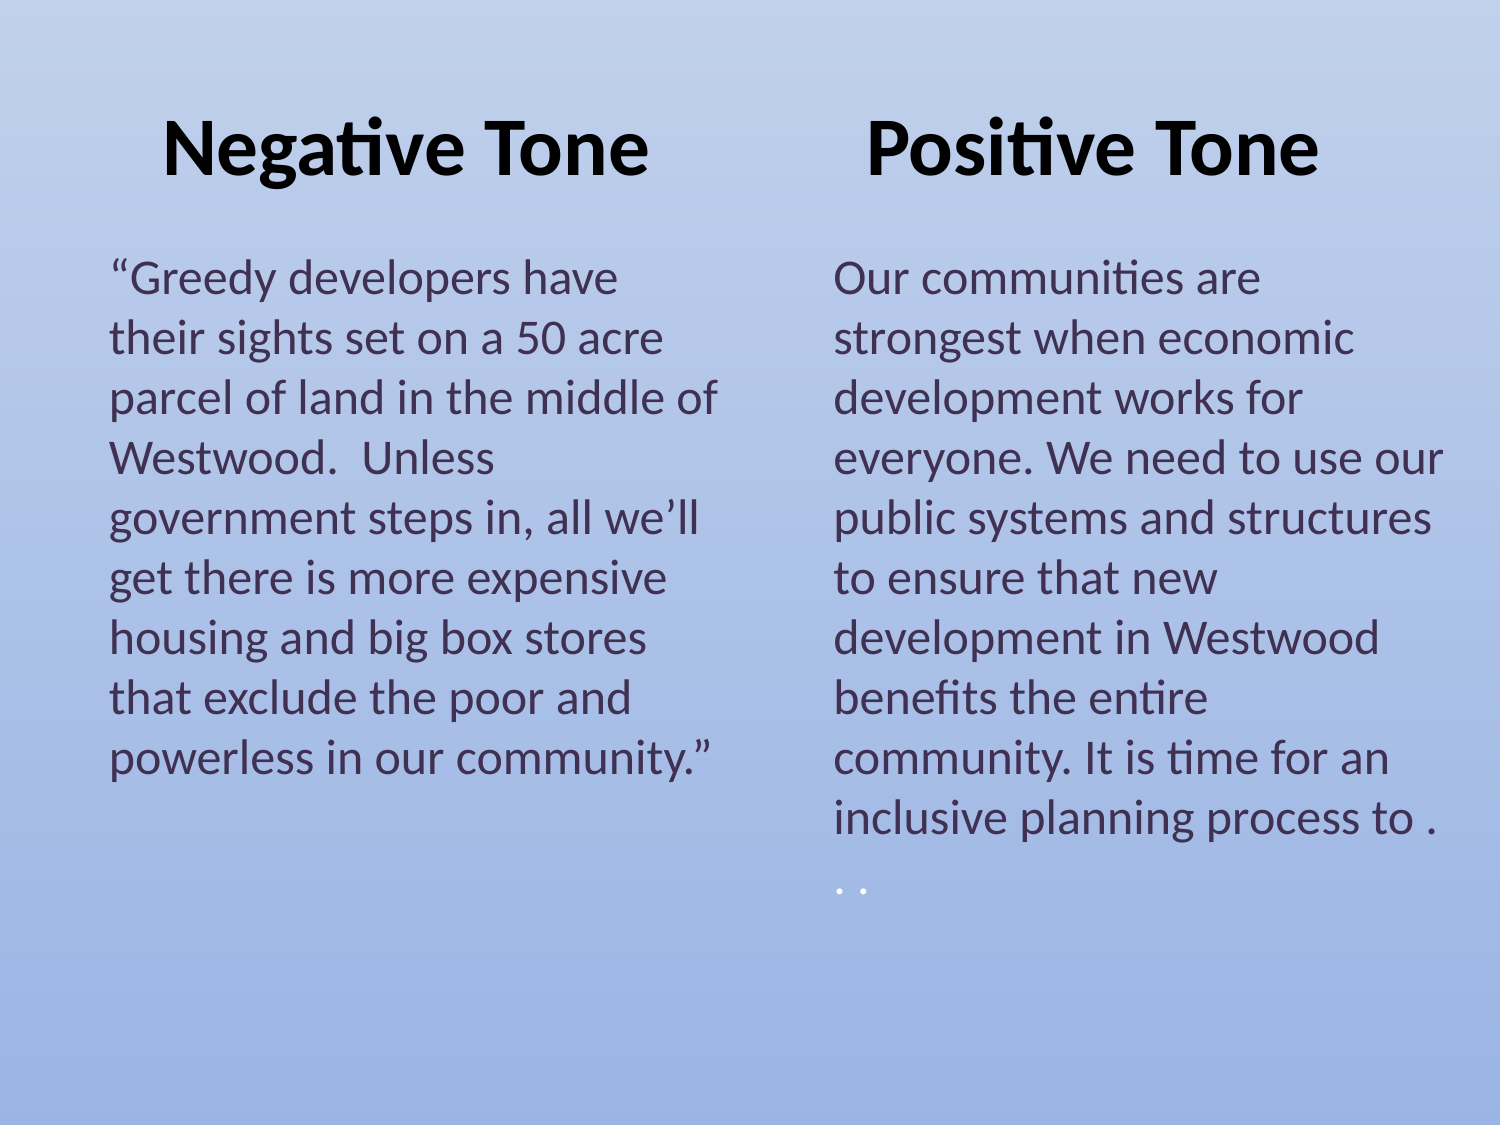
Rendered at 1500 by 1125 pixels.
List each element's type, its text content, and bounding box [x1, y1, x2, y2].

list Negative Tone [74, 74, 738, 201]
list Positive Tone [761, 74, 1426, 201]
list “Greedy developers have their sights set on a 50 acre parcel of land in the middle of Westwood. Unless government steps in, all we’ll get there is more expensive housing and big box stores that exclude the poor and powerless in our community.” [37, 237, 738, 1043]
list Our communities are strongest when economic development works for everyone. We need to use our public systems and structures to ensure that new development in Westwood benefits the entire community. It is time for an inclusive planning process to . . . [761, 237, 1463, 1043]
